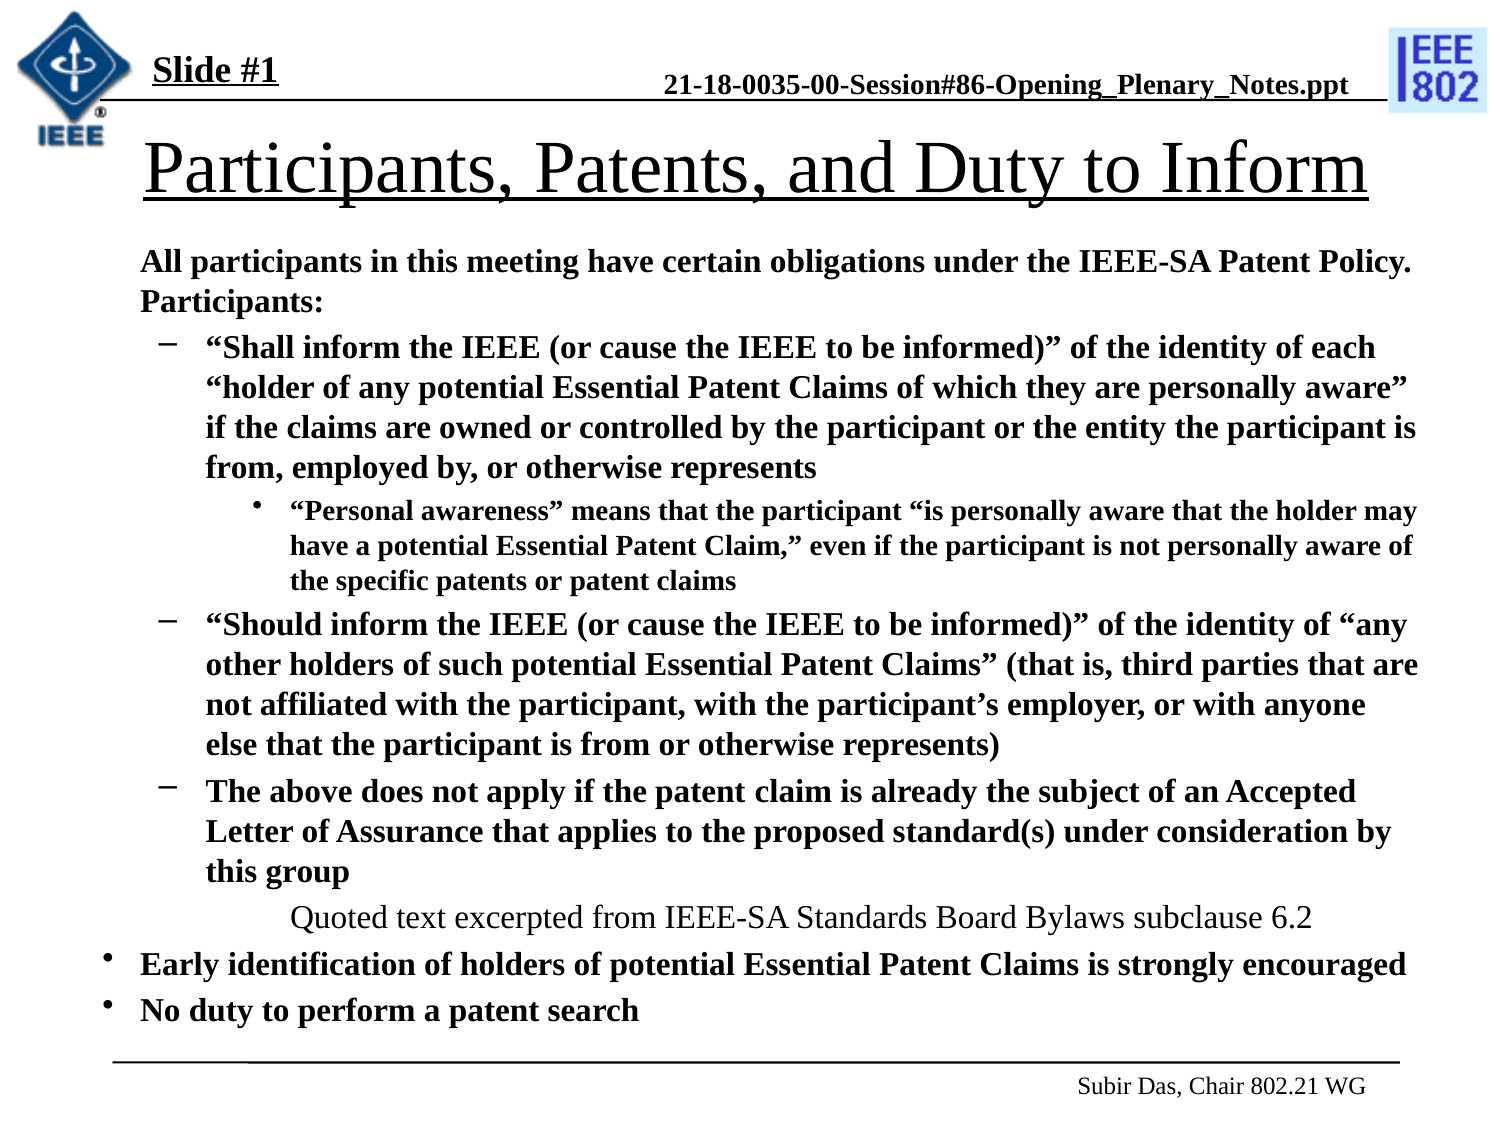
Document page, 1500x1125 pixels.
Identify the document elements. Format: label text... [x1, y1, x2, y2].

picture [12, 9, 137, 150]
text_box All participants in this meeting have certain obligations under the IEEE-SA Patent Policy. Participants: “Shall inform the IEEE (or cause the IEEE to be informed)” of the identity of each “holder of any potential Essential Patent Claims of which they are personally aware” if the claims are owned or controlled by the participant or the entity the participant is from, employed by, or otherwise represents “Personal awareness” means that the participant “is personally aware that the holder may have a potential Essential Patent Claim,” even if the participant is not personally aware of the specific patents or patent claims “Should inform the IEEE (or cause the IEEE to be informed)” of the identity of “any other holders of such potential Essential Patent Claims” (that is, third parties that are not affiliated with the participant, with the participant’s employer, or with anyone else that the participant is from or otherwise represents) The above does not apply if the patent claim is already the subject of an Accepted Letter of Assurance that applies to the proposed standard(s) under consideration by this group Quoted text excerpted from IEEE-SA Standards Board Bylaws subclause 6.2 Early identification of holders of potential Essential Patent Claims is strongly encouraged No duty to perform a patent search [87, 212, 1438, 1000]
text_box Slide #1 [137, 37, 294, 98]
text_box [87, 37, 1438, 163]
title Participants, Patents, and Duty to Inform [62, 112, 1451, 213]
picture [1374, 9, 1499, 138]
text_box Subir Das, Chair 802.21 WG [1050, 1062, 1412, 1106]
